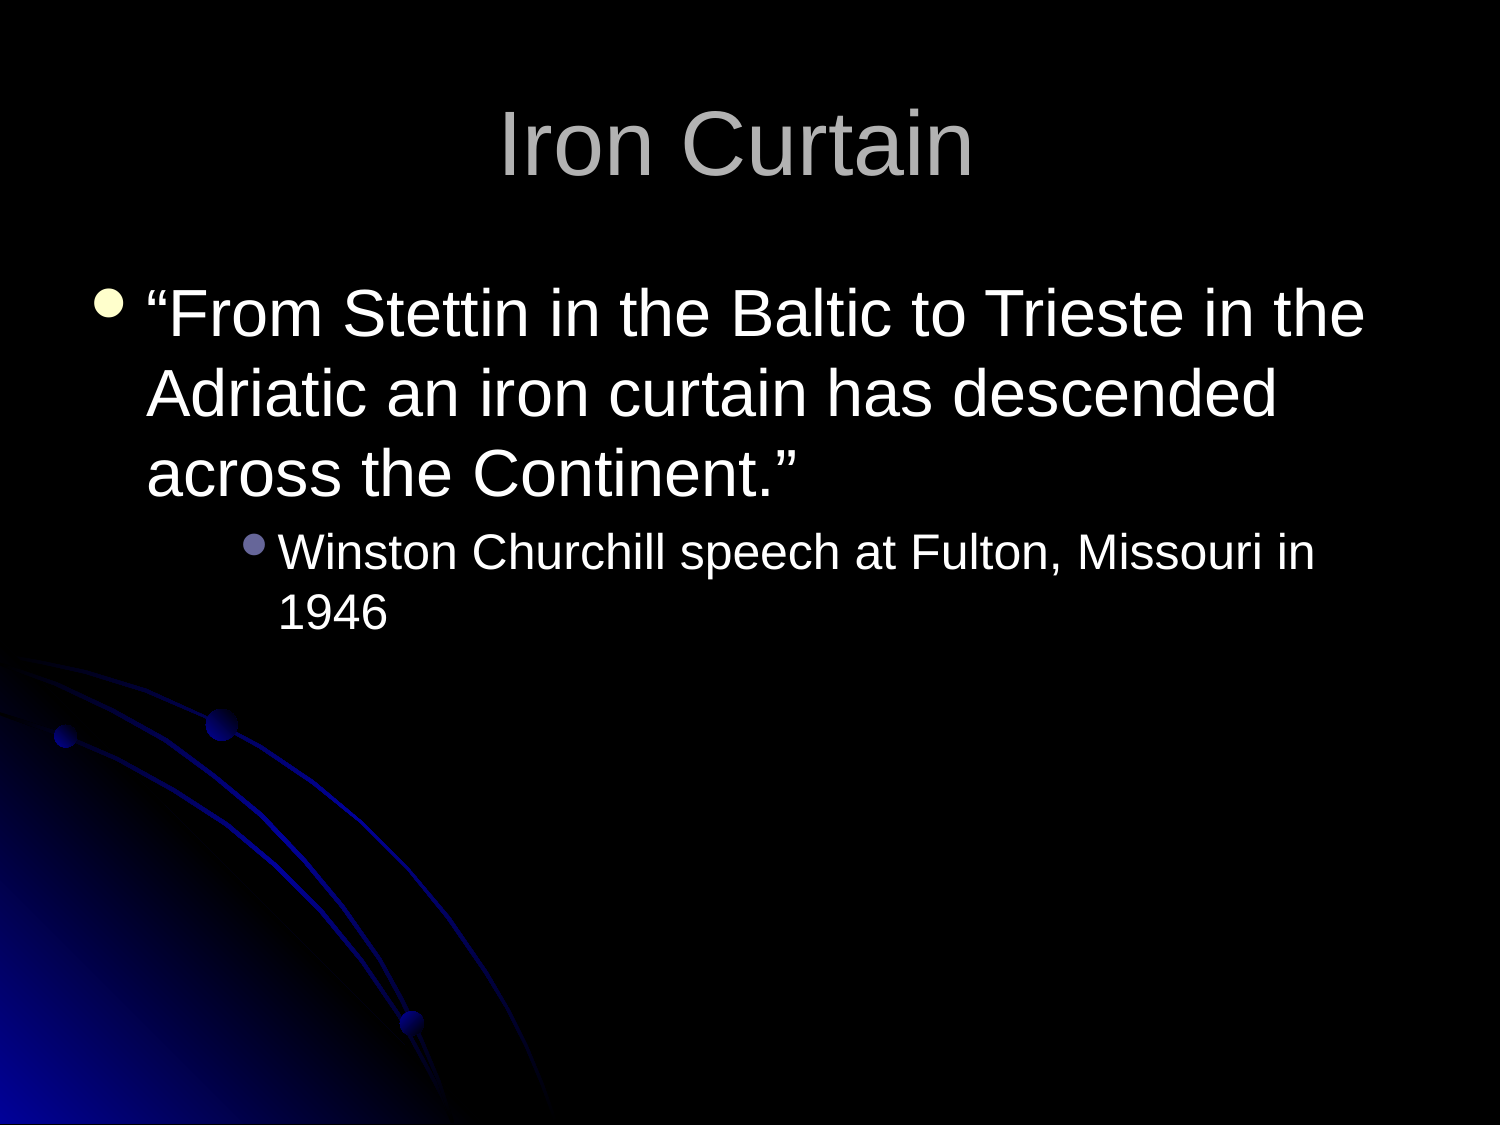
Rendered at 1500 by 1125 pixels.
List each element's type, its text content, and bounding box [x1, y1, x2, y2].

title Iron Curtain [74, 45, 1426, 233]
list “From Stettin in the Baltic to Trieste in the Adriatic an iron curtain has descended across the Continent.” Winston Churchill speech at Fulton, Missouri in 1946 [74, 262, 1426, 1006]
